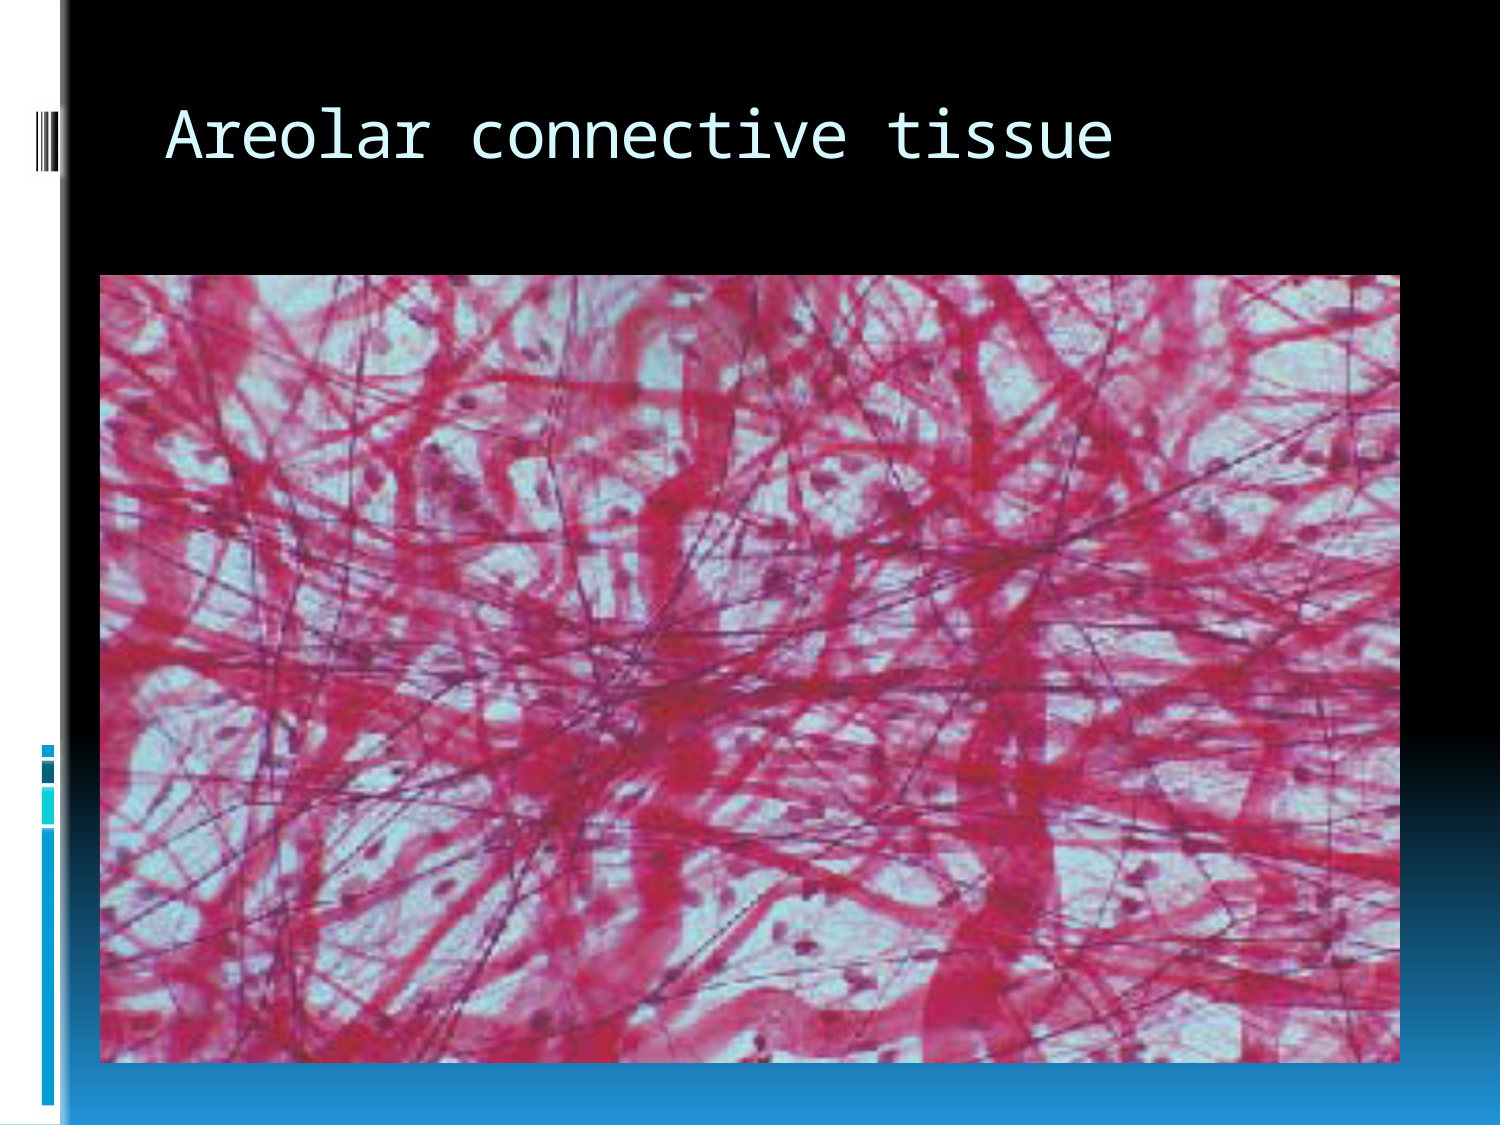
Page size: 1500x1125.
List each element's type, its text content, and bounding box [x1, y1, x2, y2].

title Areolar connective tissue [150, 83, 1425, 234]
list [99, 274, 1401, 1063]
